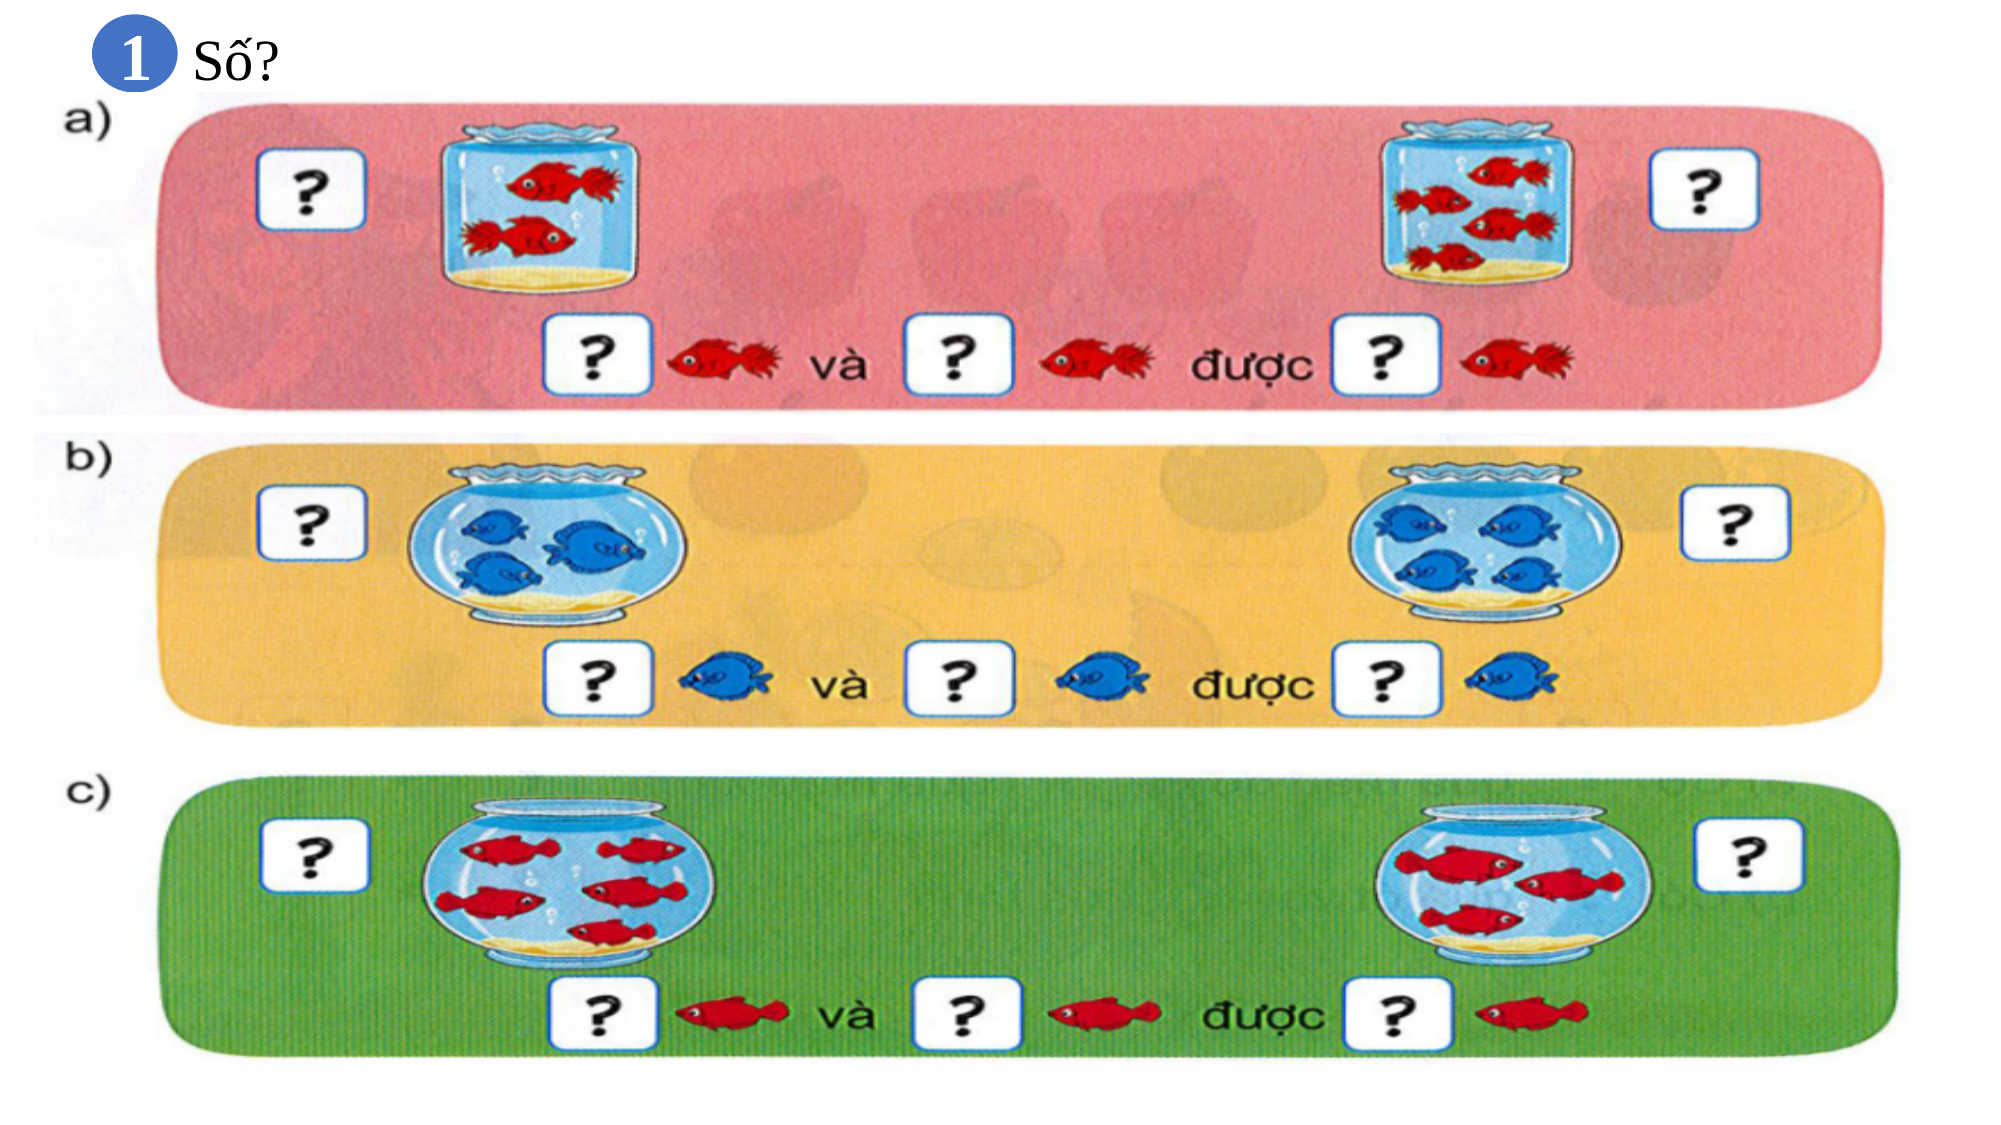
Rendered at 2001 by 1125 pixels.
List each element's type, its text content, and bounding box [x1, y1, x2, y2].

picture [33, 433, 1896, 732]
picture [33, 770, 1910, 1065]
text_box Số? [177, 14, 297, 92]
text_box 1 [90, 13, 177, 92]
picture [33, 92, 1896, 415]
